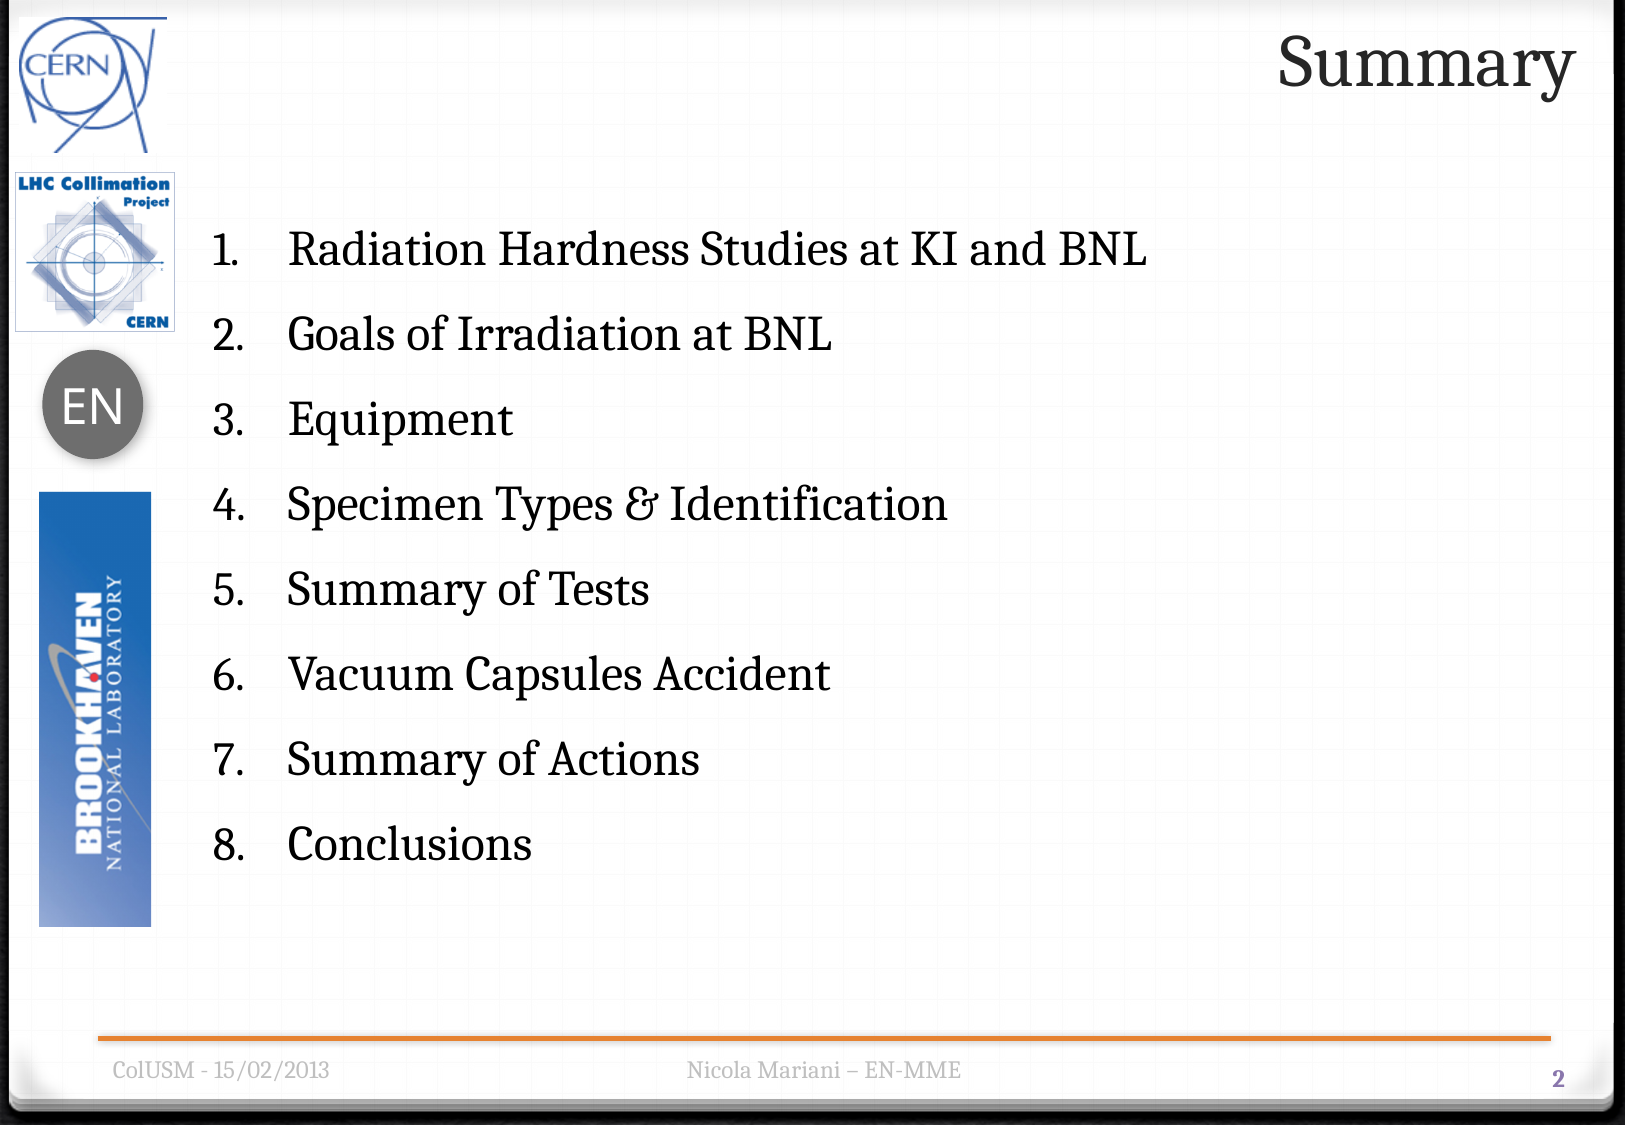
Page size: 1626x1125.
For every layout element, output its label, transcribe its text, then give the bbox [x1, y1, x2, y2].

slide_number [97, 1051, 198, 1087]
text_box Radiation Hardness Studies at KI and BNL Goals of Irradiation at BNL Equipment Specimen Types & Identification Summary of Tests Vacuum Capsules Accident Summary of Actions Conclusions [198, 208, 1616, 1125]
text_box Summary [529, 4, 1593, 123]
picture [0, 0, 1625, 1125]
